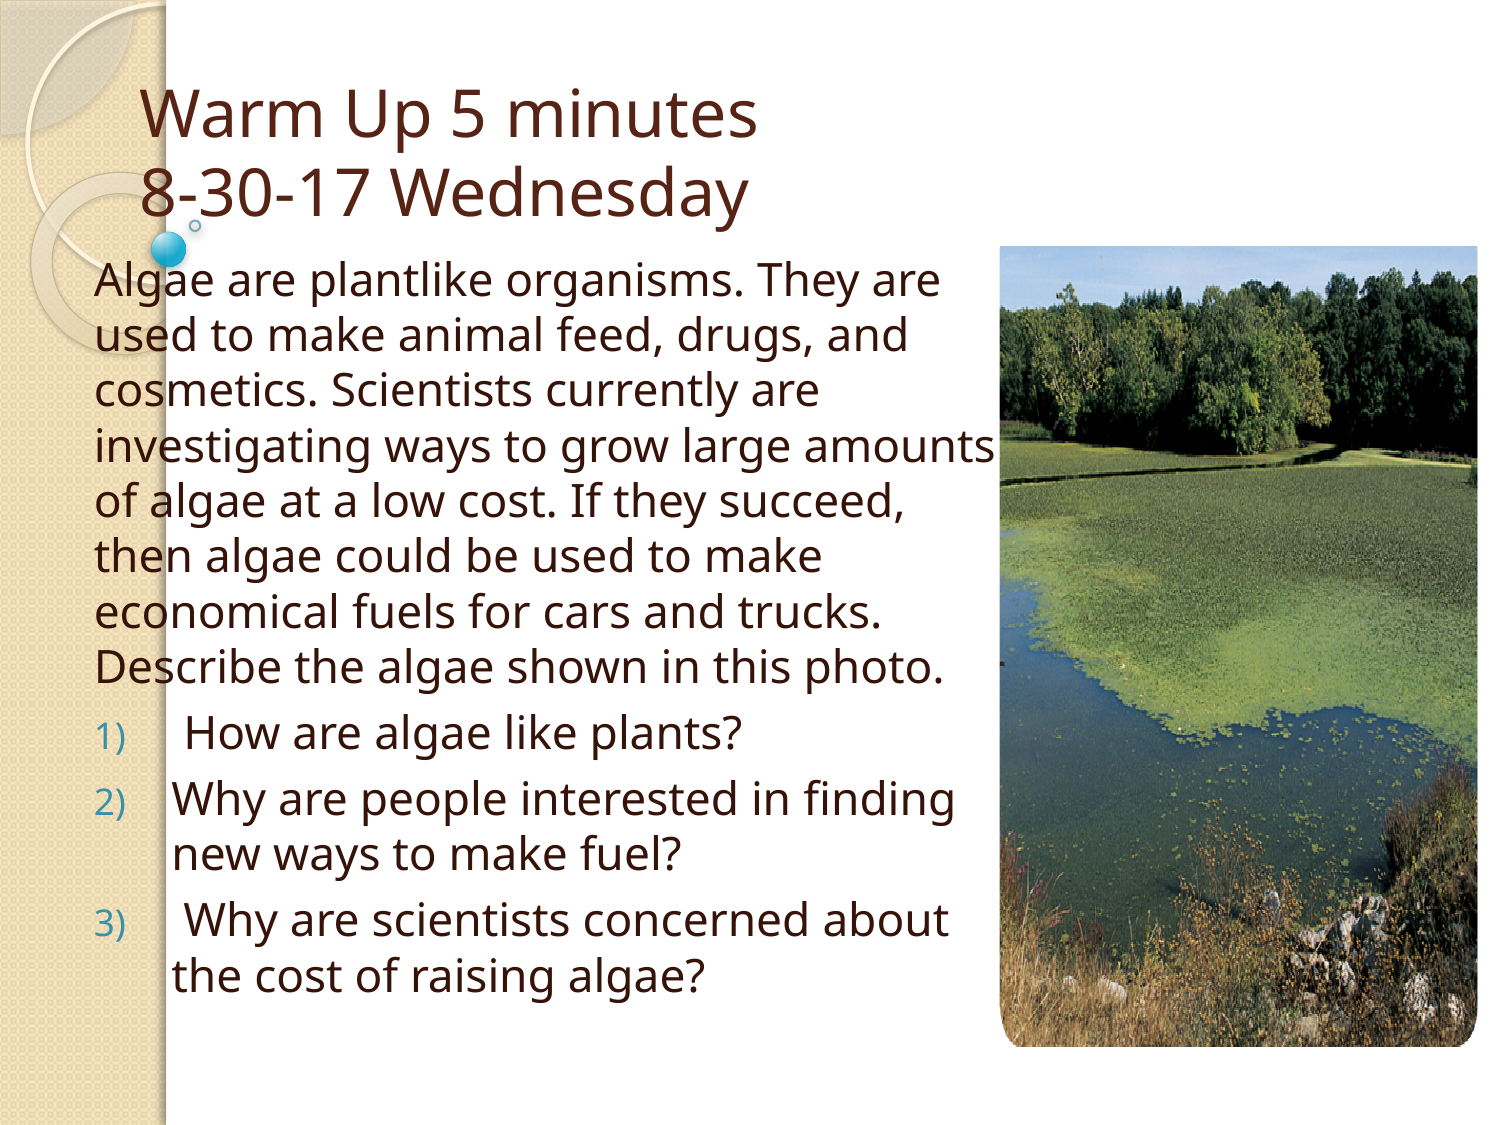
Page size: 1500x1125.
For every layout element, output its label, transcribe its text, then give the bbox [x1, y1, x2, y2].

title Warm Up 5 minutes 8-30-17 Wednesday [125, 62, 1400, 238]
subtitle Algae are plantlike organisms. They are used to make animal feed, drugs, and cosmetics. Scientists currently are investigating ways to grow large amounts of algae at a low cost. If they succeed, then algae could be used to make economical fuels for cars and trucks. Describe the algae shown in this photo. How are algae like plants? Why are people interested in finding new ways to make fuel? Why are scientists concerned about the cost of raising algae? [75, 249, 993, 1025]
picture [999, 246, 1478, 1047]
